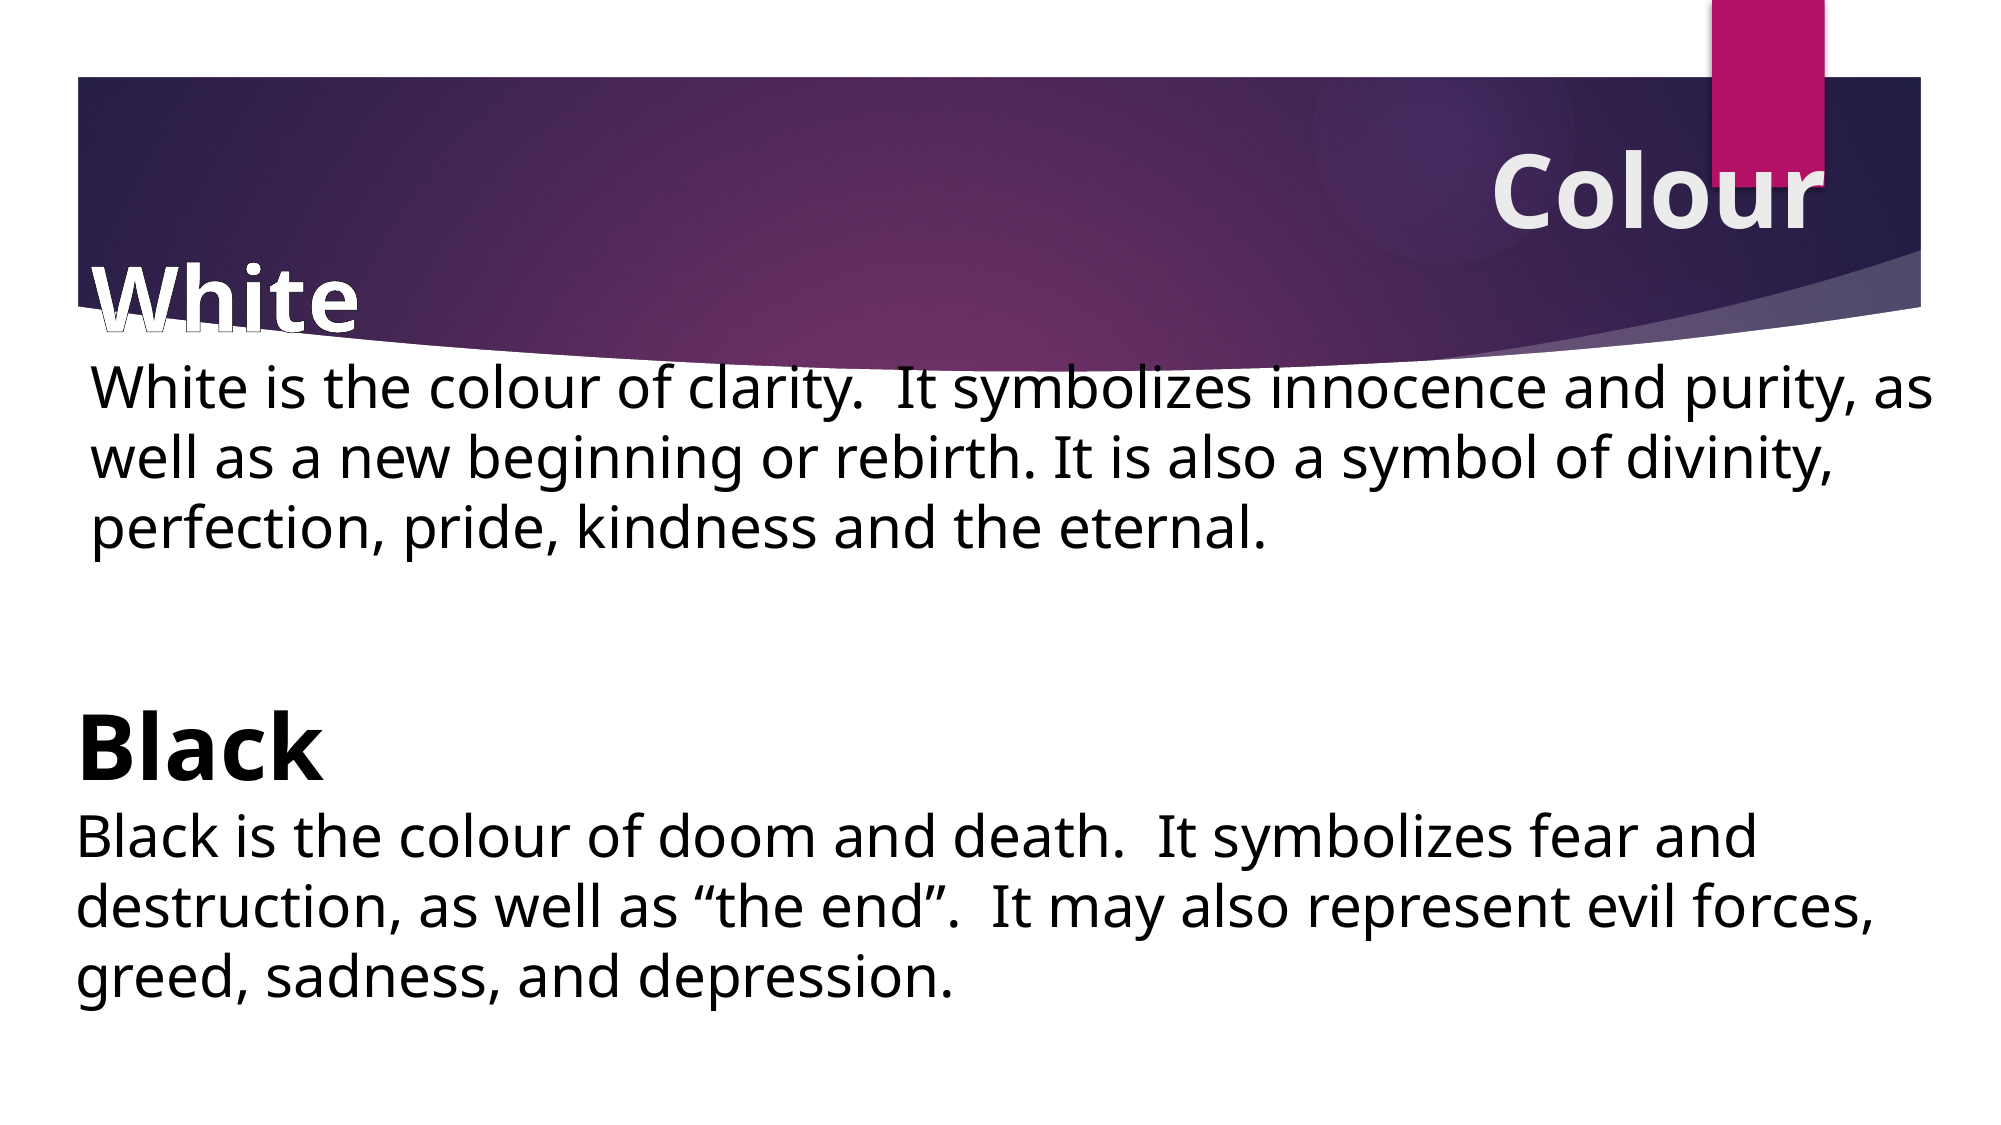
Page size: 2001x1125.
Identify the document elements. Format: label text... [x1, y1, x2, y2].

title Colour [1474, 78, 1870, 232]
text_box Black Black is the colour of doom and death. It symbolizes fear and destruction, as well as “the end”. It may also represent evil forces, greed, sadness, and depression. [60, 681, 1944, 1017]
text_box White White is the colour of clarity. It symbolizes innocence and purity, as well as a new beginning or rebirth. It is also a symbol of divinity, perfection, pride, kindness and the eternal. [75, 232, 1959, 568]
